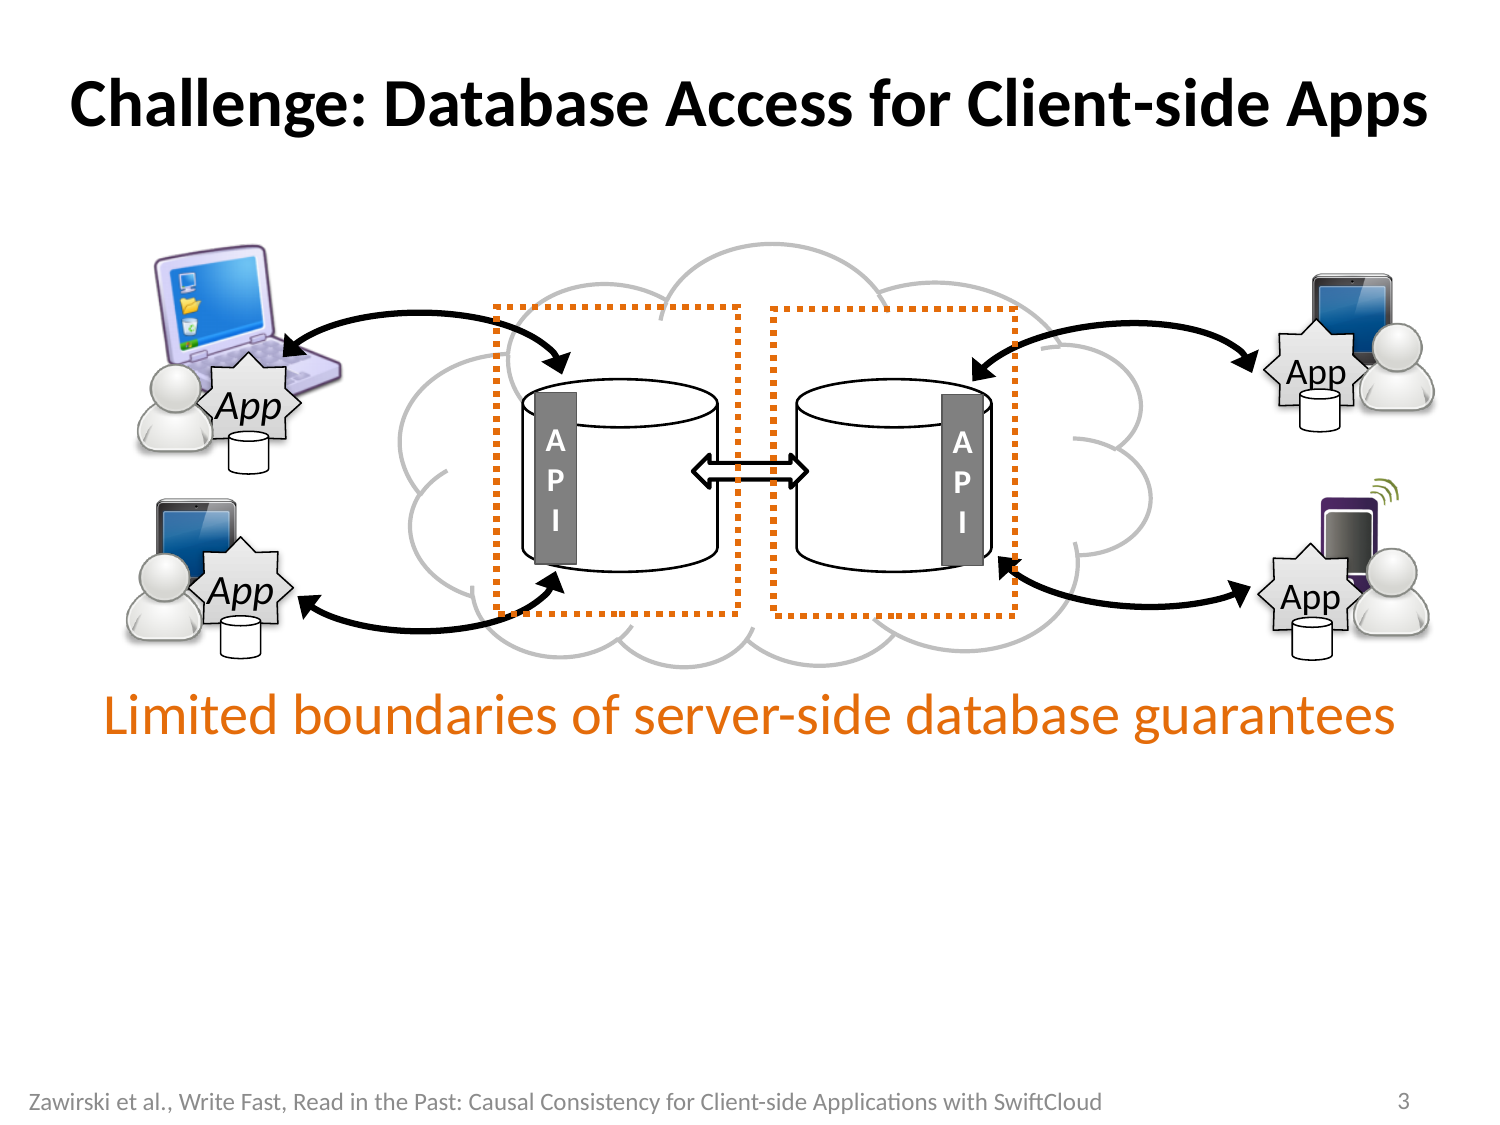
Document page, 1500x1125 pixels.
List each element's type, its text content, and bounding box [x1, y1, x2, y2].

text_box [1016, 546, 1251, 608]
text_box [1297, 620, 1328, 625]
text_box [531, 241, 1055, 460]
text_box Challenge: Database Access for Client-side Apps [0, 0, 1500, 197]
text_box App [225, 618, 256, 623]
text_box App [218, 545, 295, 625]
text_box Limited boundaries of server-side database guarantees [29, 668, 1471, 754]
text_box [739, 460, 773, 482]
text_box [1016, 383, 1153, 554]
text_box App [1257, 555, 1334, 631]
text_box [397, 375, 496, 571]
footer Zawirski et al., Write Fast, Read in the Past: Causal Consistency for Client-side Applications with SwiftCloud [13, 1070, 1074, 1125]
text_box [218, 613, 263, 661]
picture [1303, 270, 1448, 421]
slide_number 2 [1074, 1069, 1425, 1125]
text_box [773, 308, 1016, 616]
text_box [1297, 386, 1342, 434]
text_box [1290, 615, 1335, 663]
text_box App [1263, 332, 1340, 407]
text_box [297, 571, 515, 633]
text_box [226, 438, 271, 477]
text_box [1016, 322, 1259, 387]
picture [1303, 466, 1442, 646]
picture [123, 235, 346, 462]
text_box [483, 482, 1071, 668]
text_box [1305, 392, 1334, 396]
text_box [496, 307, 739, 615]
text_box [349, 311, 496, 375]
picture [112, 494, 245, 651]
